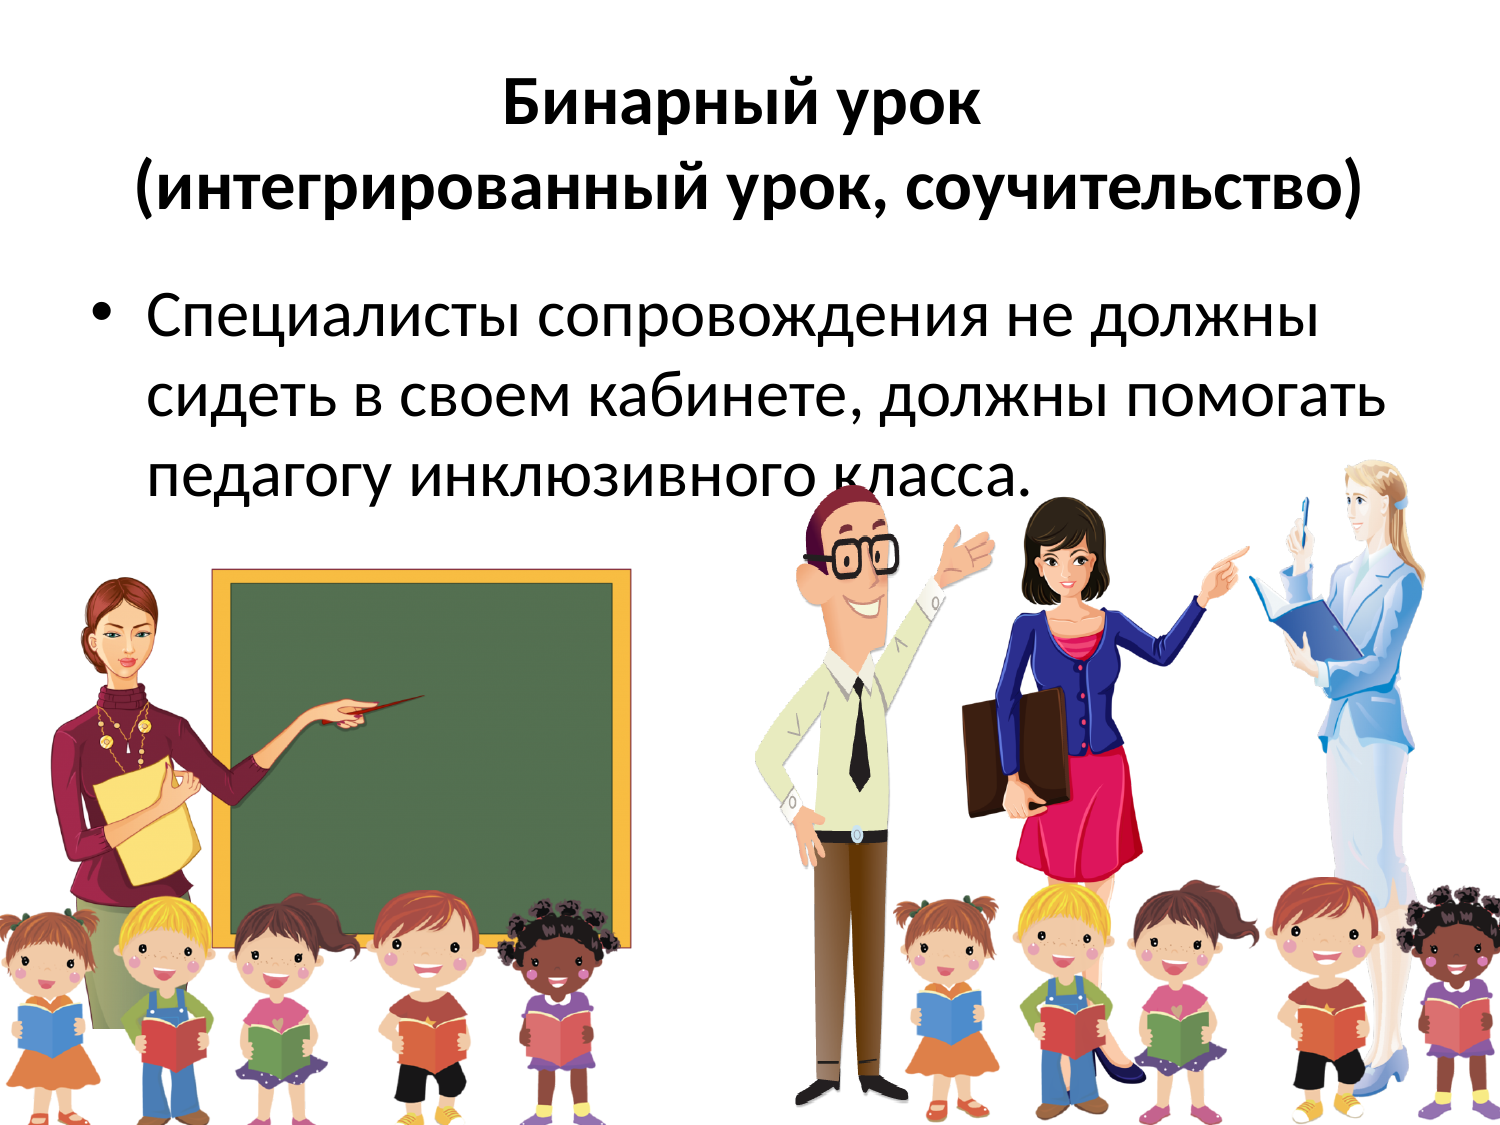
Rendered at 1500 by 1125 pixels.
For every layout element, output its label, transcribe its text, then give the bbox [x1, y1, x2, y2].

picture [749, 455, 1500, 1125]
picture [0, 562, 636, 1125]
title Бинарный урок (интегрированный урок, соучительство) [75, 45, 1425, 233]
list Специалисты сопровождения не должны сидеть в своем кабинете, должны помогать педагогу инклюзивного класса. [75, 262, 1425, 1005]
